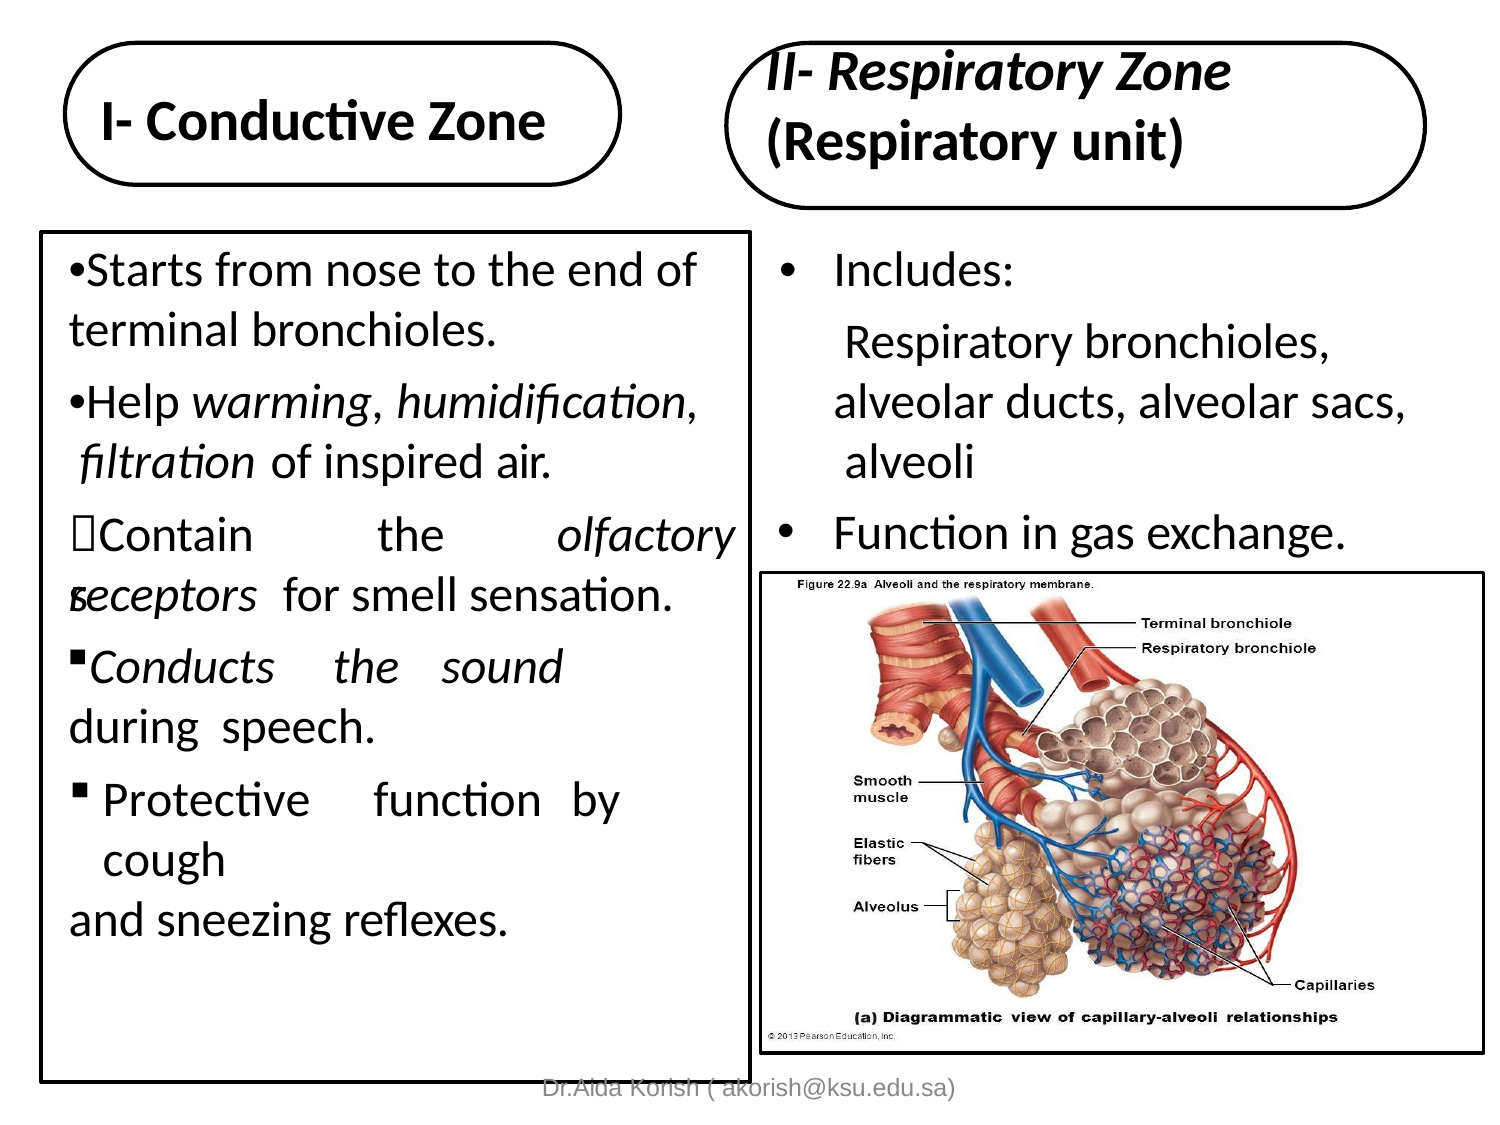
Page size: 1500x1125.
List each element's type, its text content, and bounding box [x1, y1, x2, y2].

text_box [760, 572, 1484, 1054]
title II- Respiratory Zone (Respiratory unit) [261, 32, 1239, 221]
text_box the olfactory [375, 501, 738, 562]
text_box receptors for smell sensation. [66, 561, 678, 622]
footer Dr.Aida Korish ( akorish@ksu.edu.sa) [539, 1073, 961, 1125]
text_box Contains [66, 501, 270, 561]
text_box [64, 42, 621, 185]
text_box •Starts from nose to the end of • terminal bronchioles. •Help warming, humidification, filtration of inspired air. [66, 236, 775, 489]
text_box I- Conductive Zone [98, 82, 554, 153]
text_box Conducts the sound during speech. Protective function by cough and sneezing reflexes. [66, 633, 738, 947]
text_box [1239, 42, 1426, 209]
text_box Includes: Respiratory bronchioles, alveolar ducts, alveolar sacs, alveoli Function in gas exchange. [775, 236, 1412, 561]
